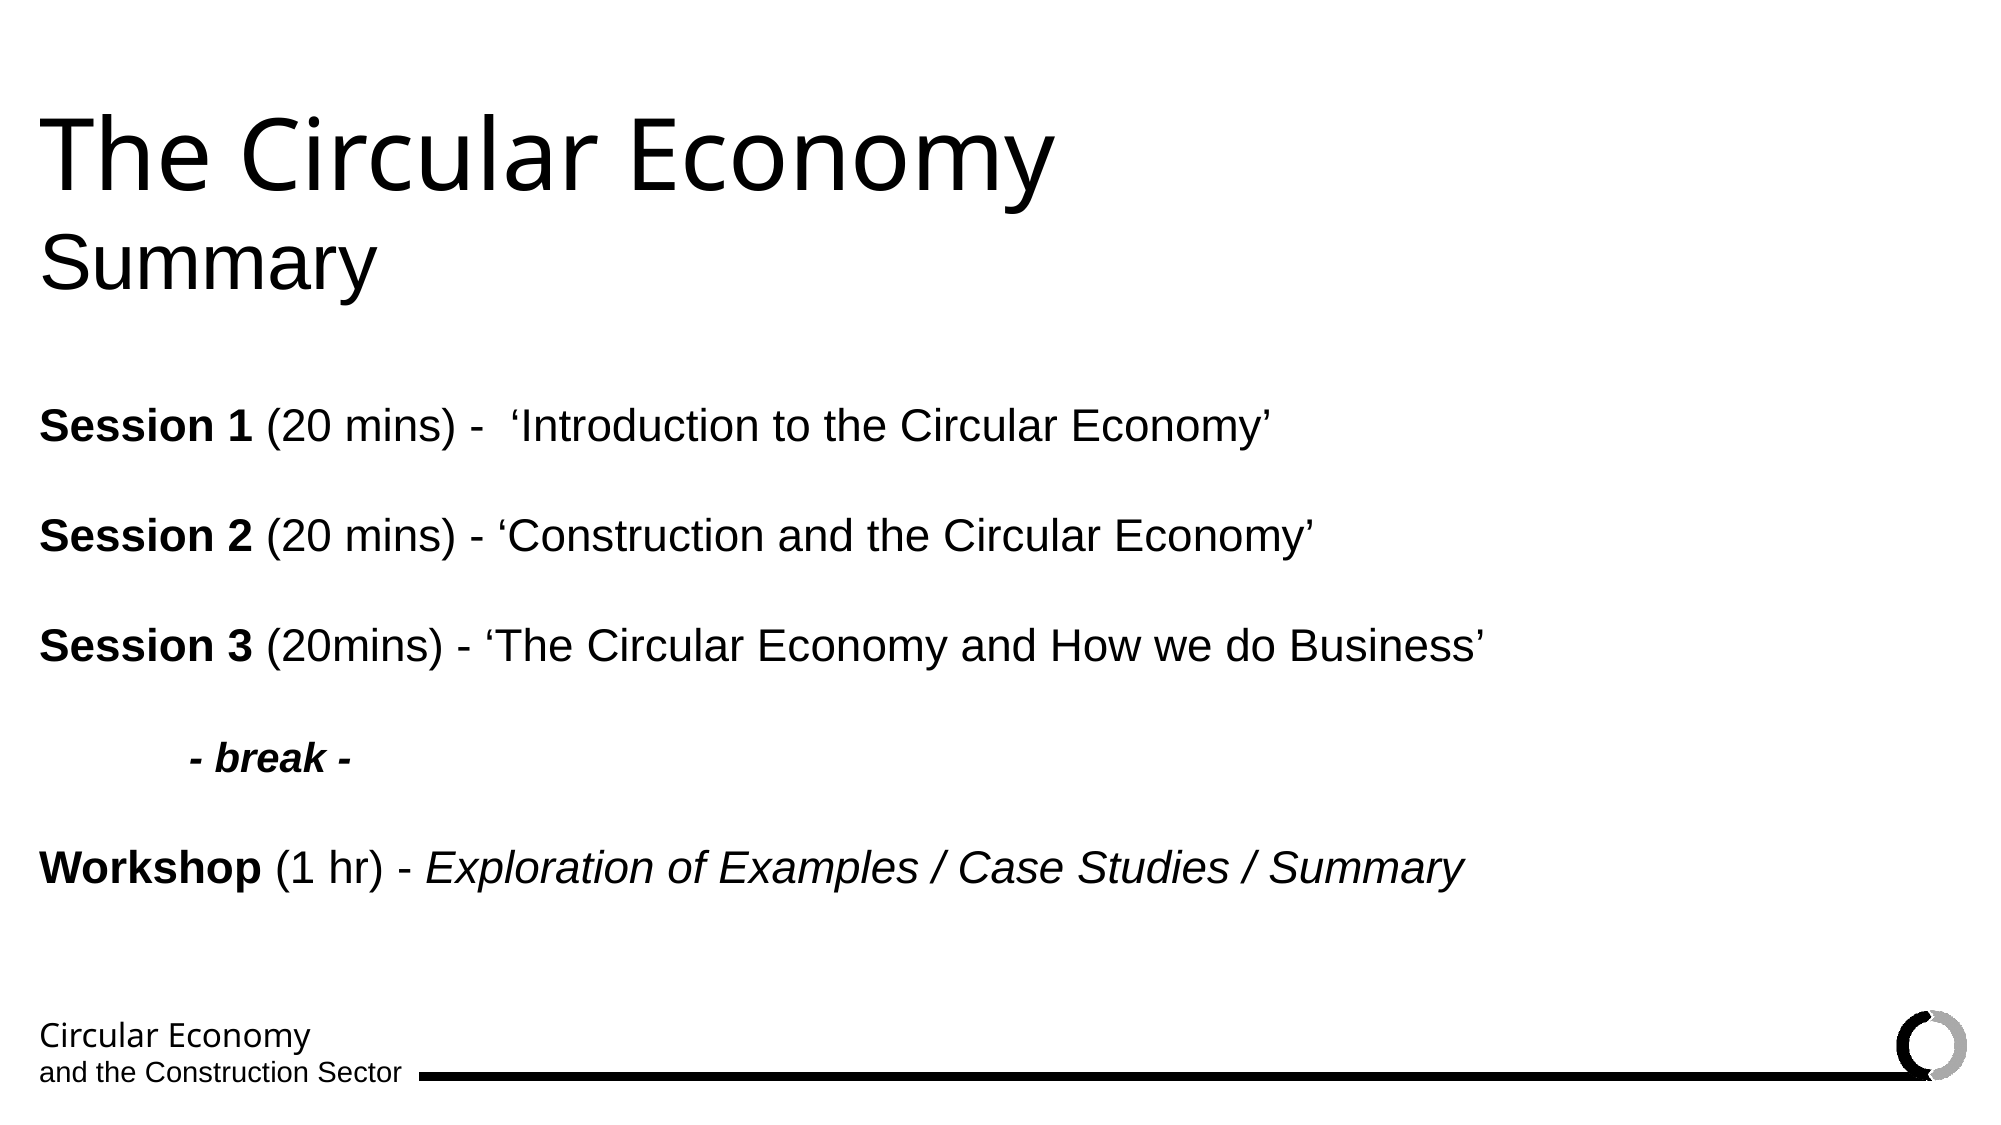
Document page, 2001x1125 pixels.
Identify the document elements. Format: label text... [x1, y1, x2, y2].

text_box Session 1 (20 mins) - ‘Introduction to the Circular Economy’ Session 2 (20 mins) - ‘Construction and the Circular Economy’ Session 3 (20mins) - ‘The Circular Economy and How we do Business’ - break - Workshop (1 hr) - Exploration of Examples / Case Studies / Summary [24, 388, 1810, 901]
text_box The Circular Economy Summary [24, 82, 1810, 313]
text_box [419, 1072, 1889, 1081]
picture [1889, 1003, 1973, 1088]
text_box Circular Economy and the Construction Sector [24, 1006, 431, 1097]
